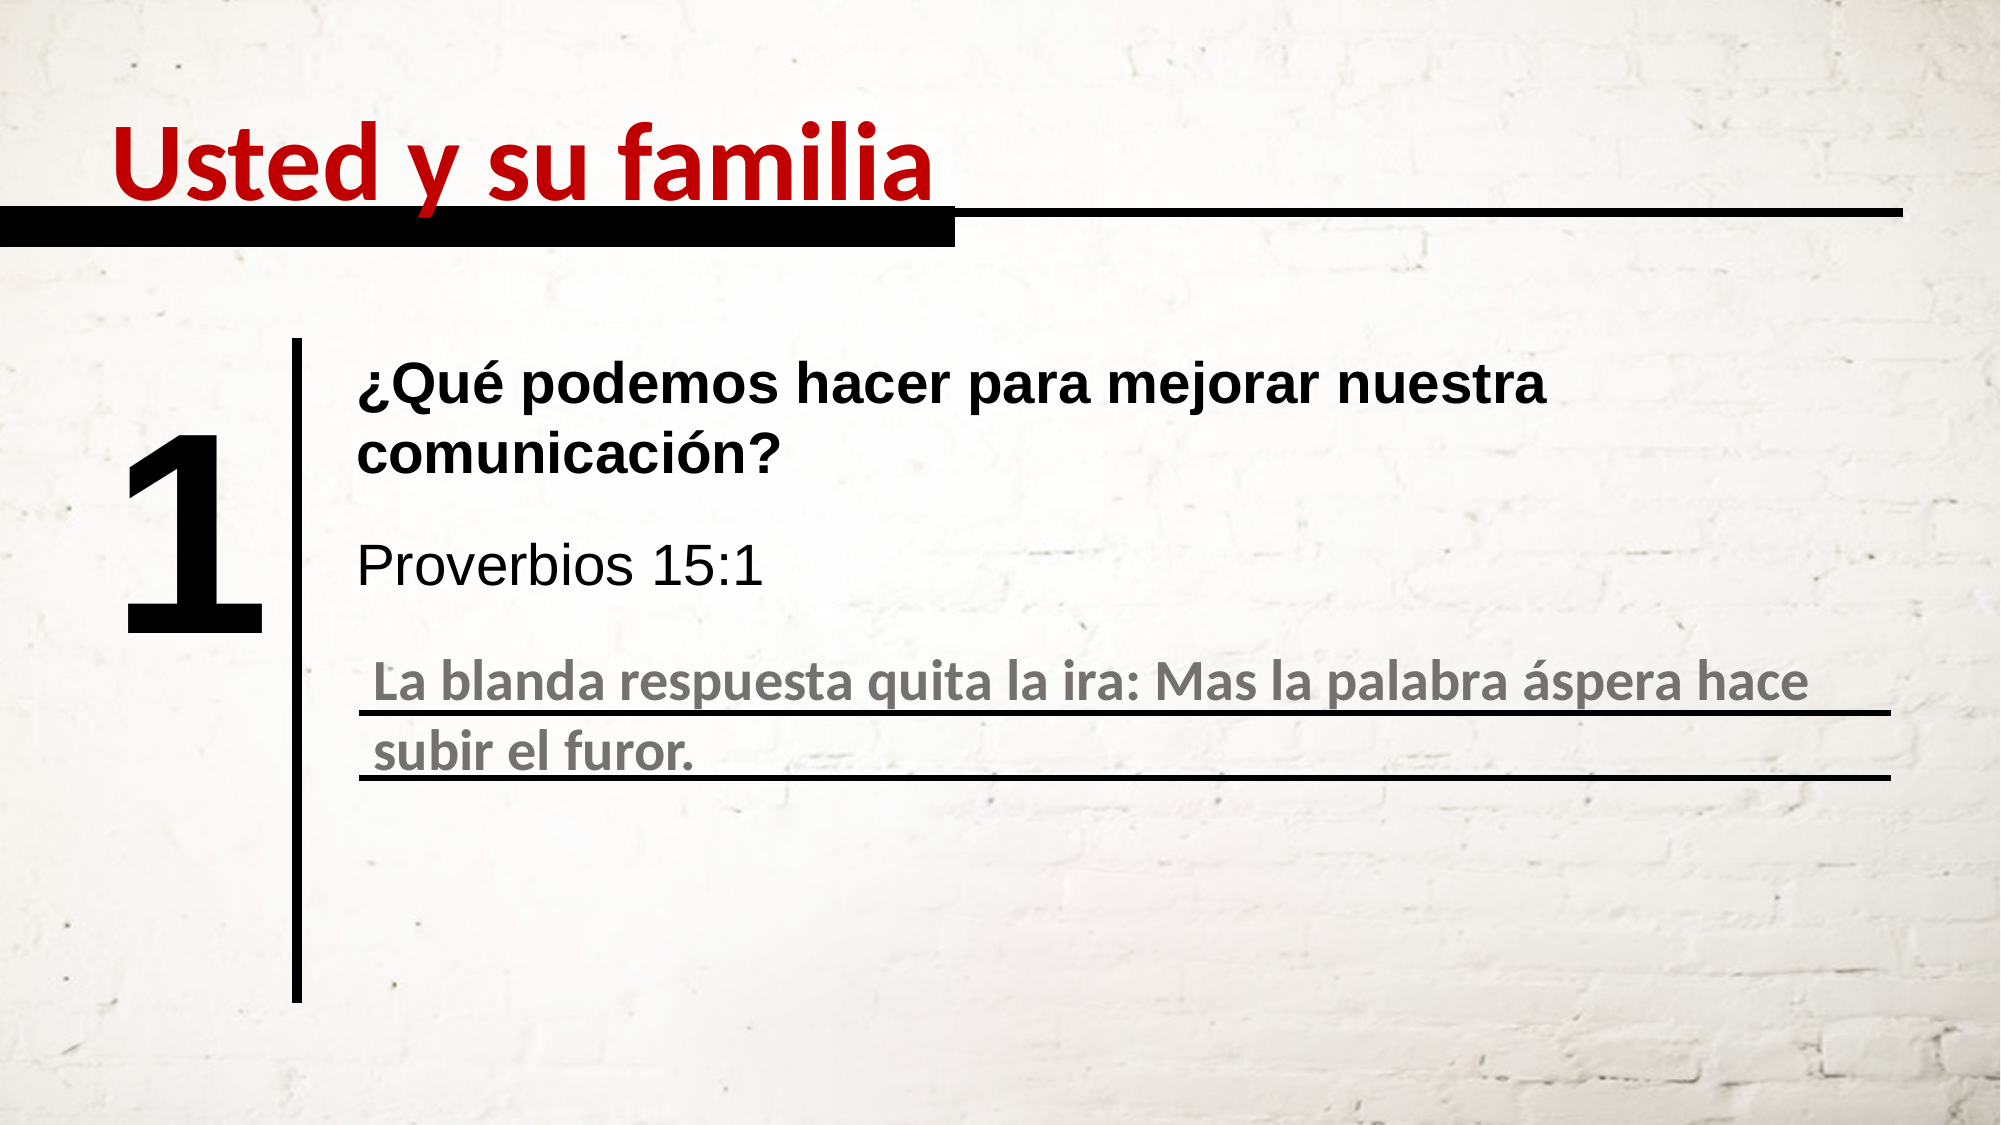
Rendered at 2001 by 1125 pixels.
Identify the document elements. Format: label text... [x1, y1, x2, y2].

text_box ¿Qué podemos hacer para mejorar nuestra comunicación? [341, 338, 1833, 493]
text_box [0, 206, 955, 247]
text_box La blanda respuesta quita la ira: Mas la palabra áspera hace subir el furor. [358, 634, 1868, 710]
text_box Usted y su familia [96, 80, 1160, 231]
text_box La blanda respuesta quita la ira: Mas la palabra áspera hace subir el furor. [358, 713, 1868, 775]
text_box Proverbios 15:1 [341, 520, 860, 605]
text_box 1 [96, 338, 292, 698]
text_box La blanda respuesta quita la ira: Mas la palabra áspera hace subir el furor. [358, 779, 1868, 790]
picture [0, 0, 2001, 1125]
